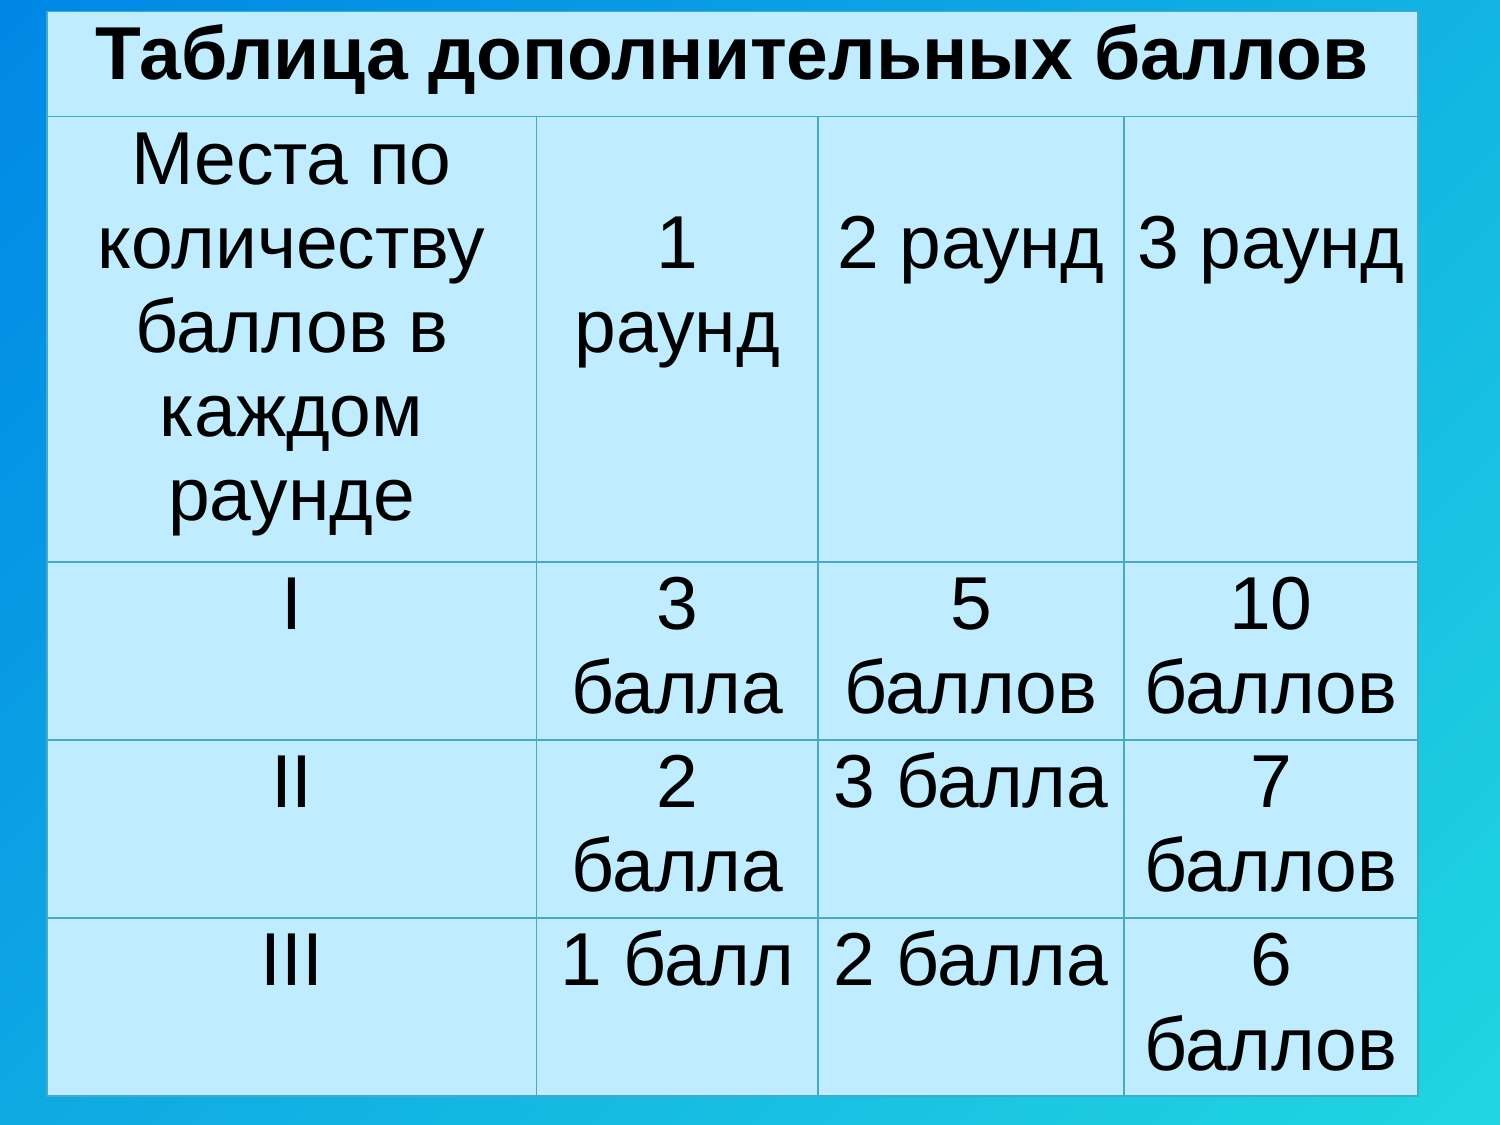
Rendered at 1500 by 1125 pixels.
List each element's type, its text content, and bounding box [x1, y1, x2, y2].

table_cell 3 раунд [1125, 117, 1417, 561]
table_cell I [48, 563, 536, 739]
table_cell 5 баллов [819, 563, 1123, 739]
table_cell 10 баллов [1125, 563, 1417, 739]
table_cell 6 баллов [1125, 919, 1417, 1095]
table_cell 1 балл [537, 919, 817, 1095]
table_cell III [48, 919, 536, 1095]
table_cell 2 балла [819, 919, 1123, 1095]
table_cell 3 балла [537, 563, 817, 739]
table_header Таблица дополнительных баллов [48, 12, 1417, 116]
table_cell 2 раунд [819, 117, 1123, 561]
table_cell II [48, 741, 536, 917]
table_cell 7 баллов [1125, 741, 1417, 917]
table_cell 1 раунд [537, 117, 817, 561]
table_cell 3 балла [819, 741, 1123, 917]
table_cell Места по количеству баллов в каждом раунде [48, 117, 536, 561]
table_cell 2 балла [537, 741, 817, 917]
